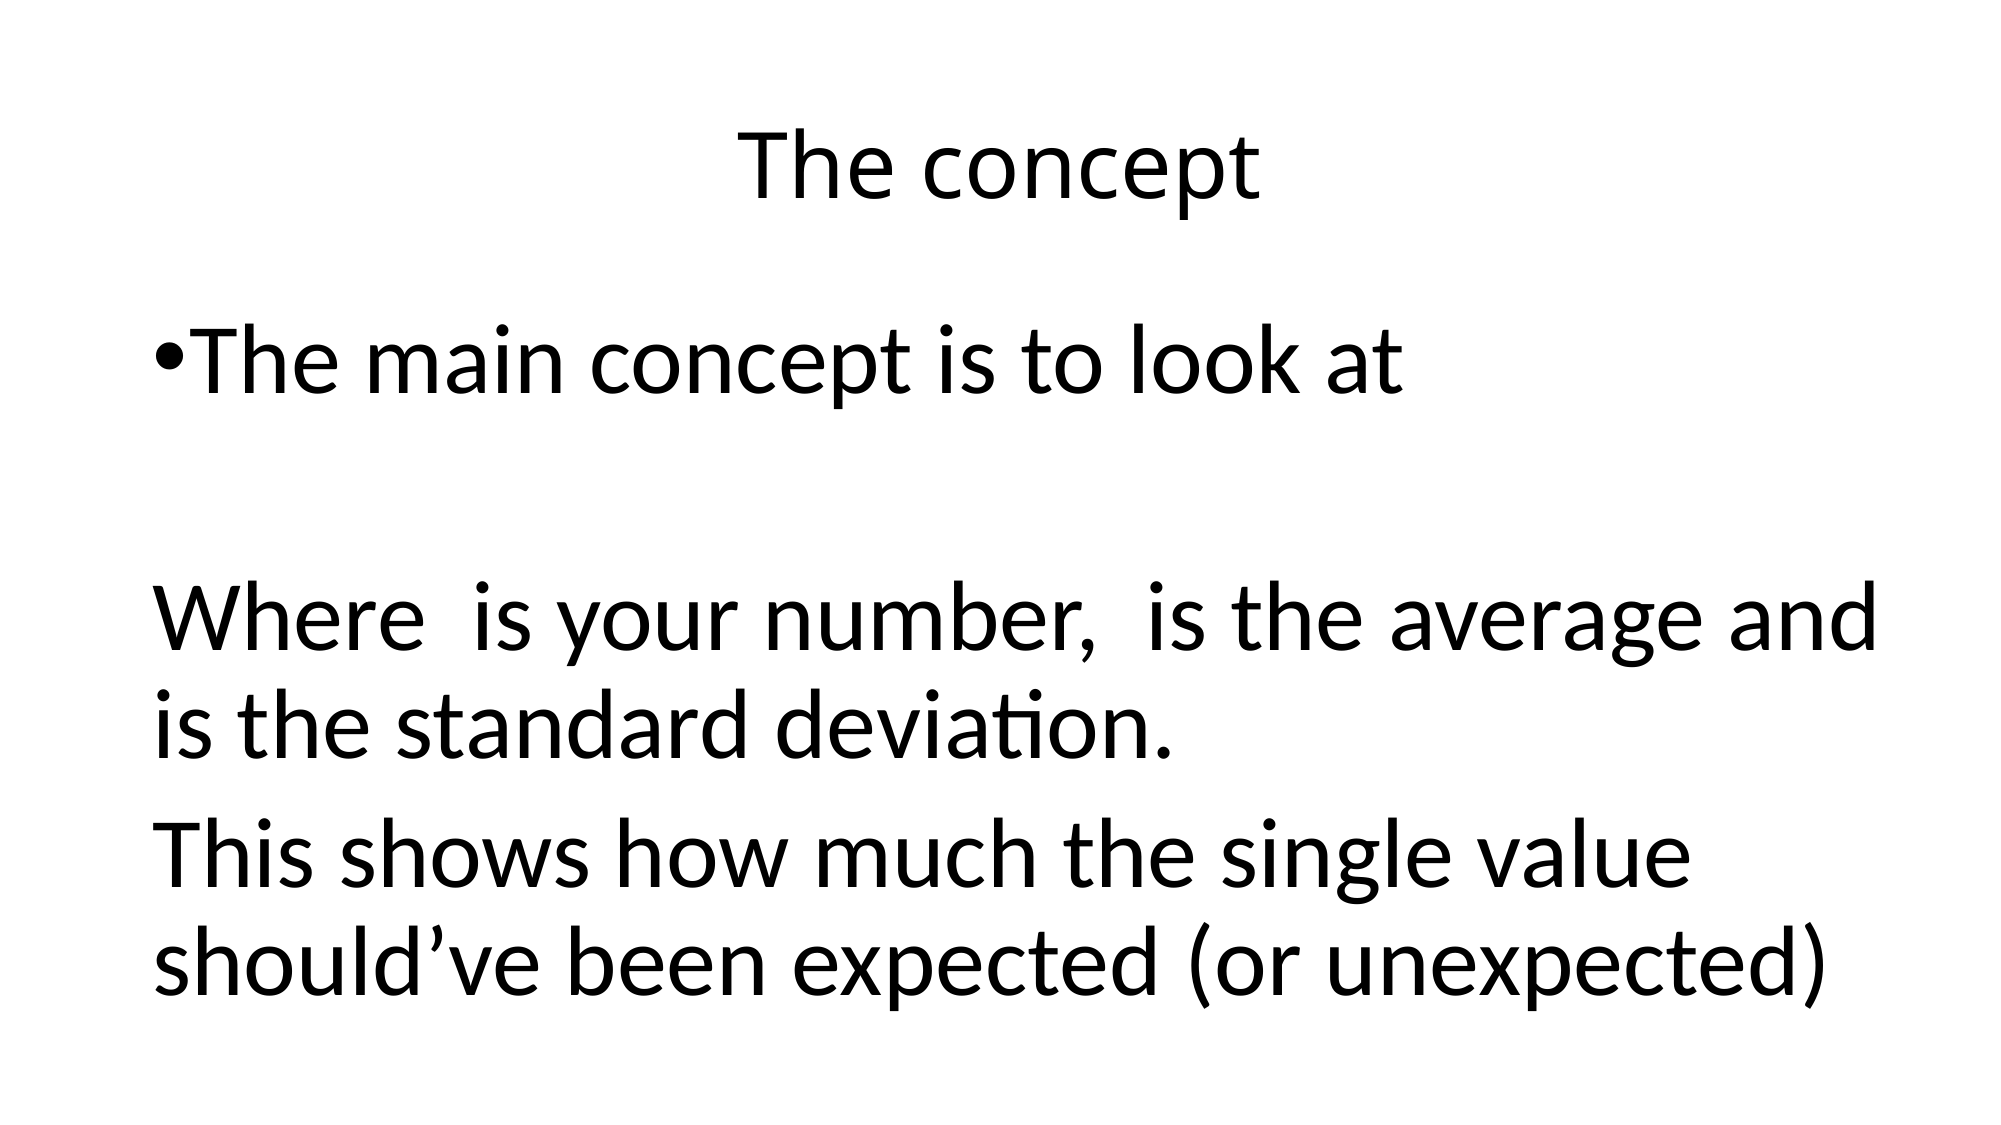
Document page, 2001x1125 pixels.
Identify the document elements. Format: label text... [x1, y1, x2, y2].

title The concept [137, 59, 1863, 278]
